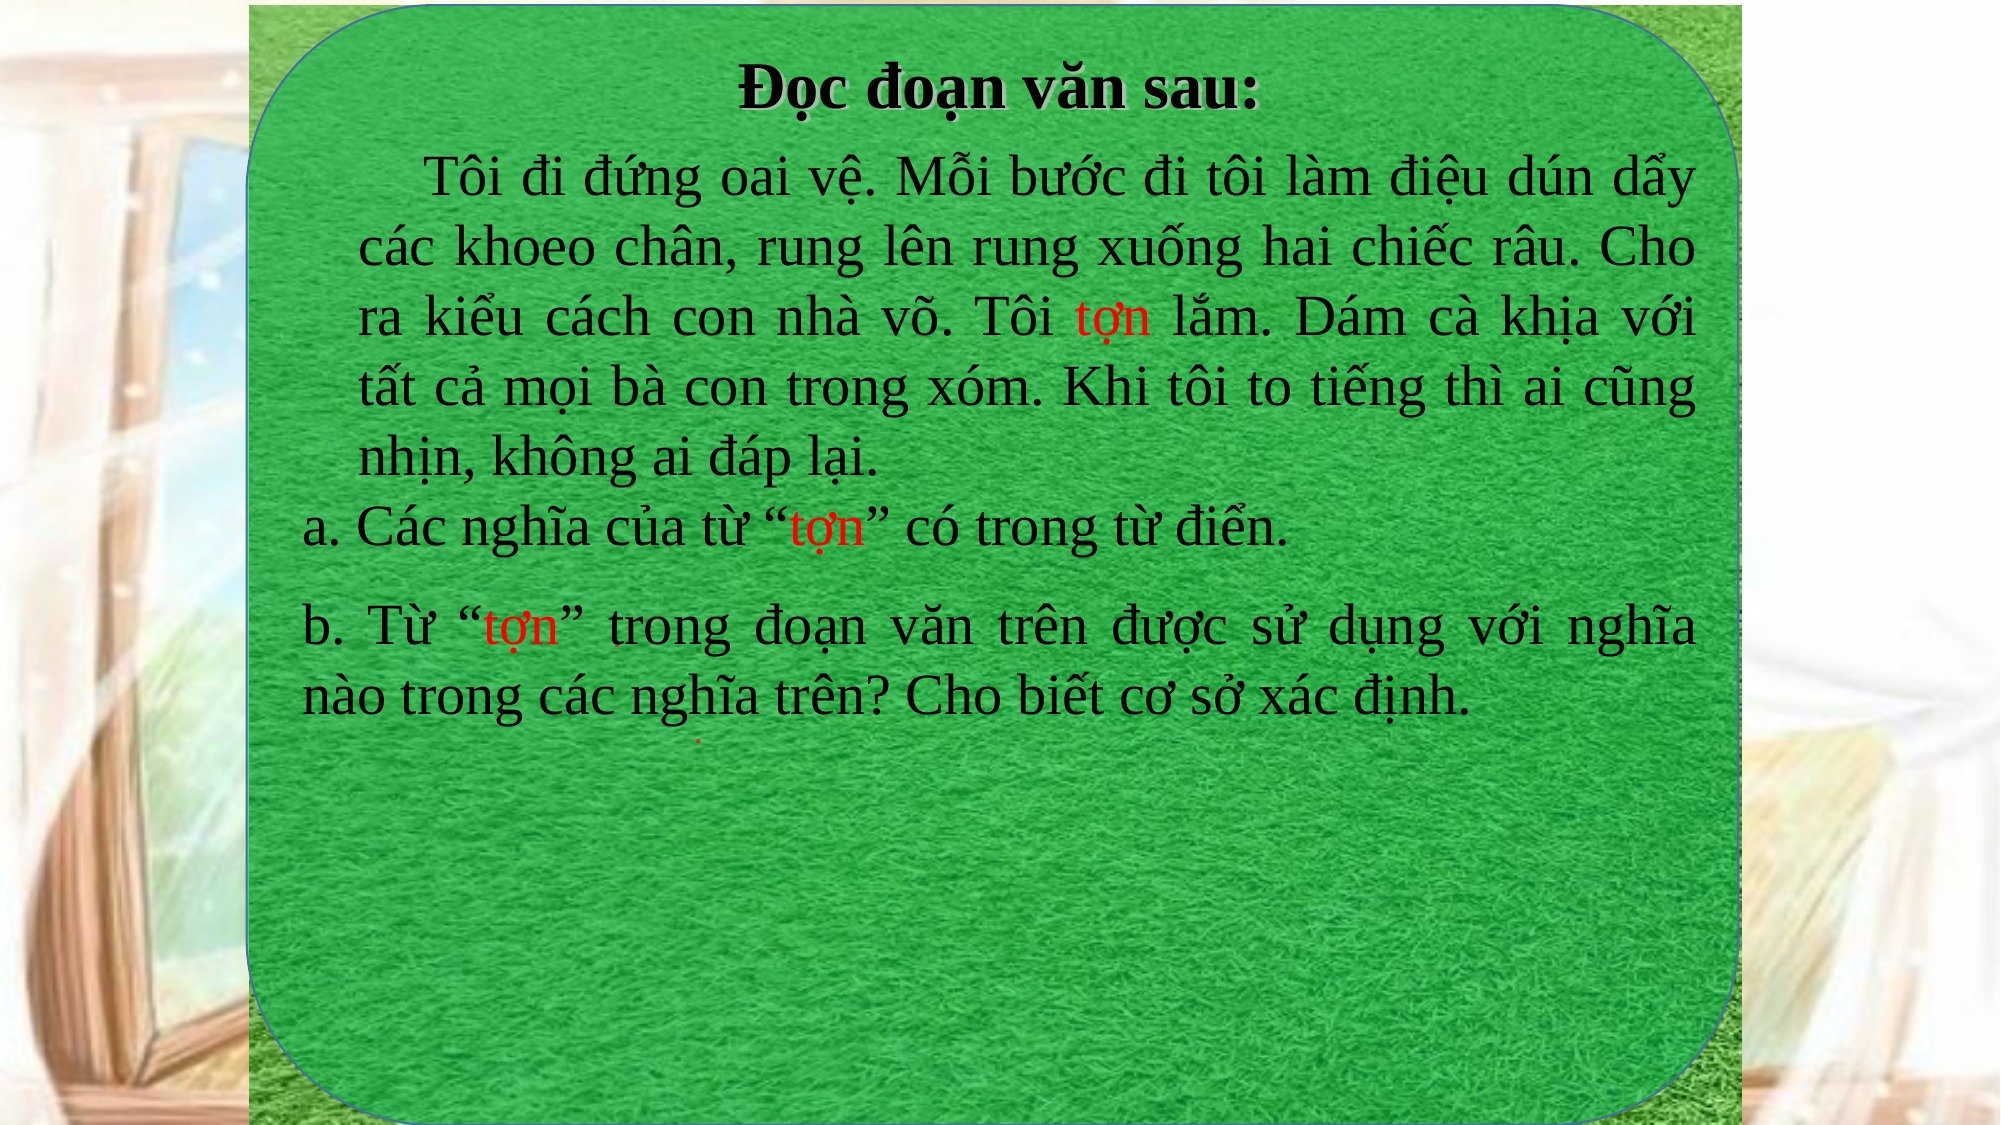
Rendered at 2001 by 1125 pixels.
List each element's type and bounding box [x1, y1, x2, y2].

picture [0, 0, 2001, 1125]
text_box [245, 156, 249, 974]
